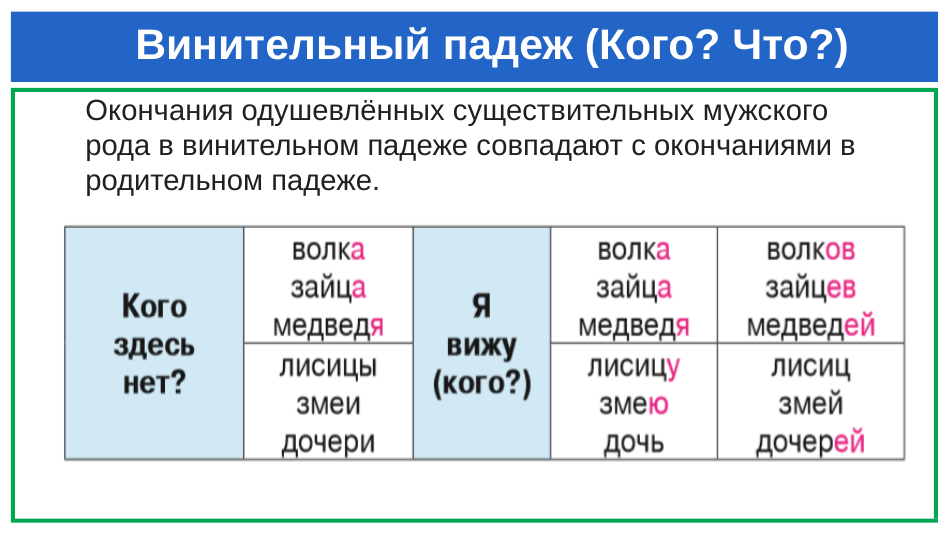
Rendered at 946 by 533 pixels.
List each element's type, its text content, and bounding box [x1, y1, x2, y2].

list Окончания одушевлённых существительных мужского рода в винительном падеже совпадают с окончаниями в родительном падеже. [85, 91, 878, 214]
title Винительный падеж (Кого? Что?) [135, 16, 897, 69]
picture [60, 215, 910, 467]
